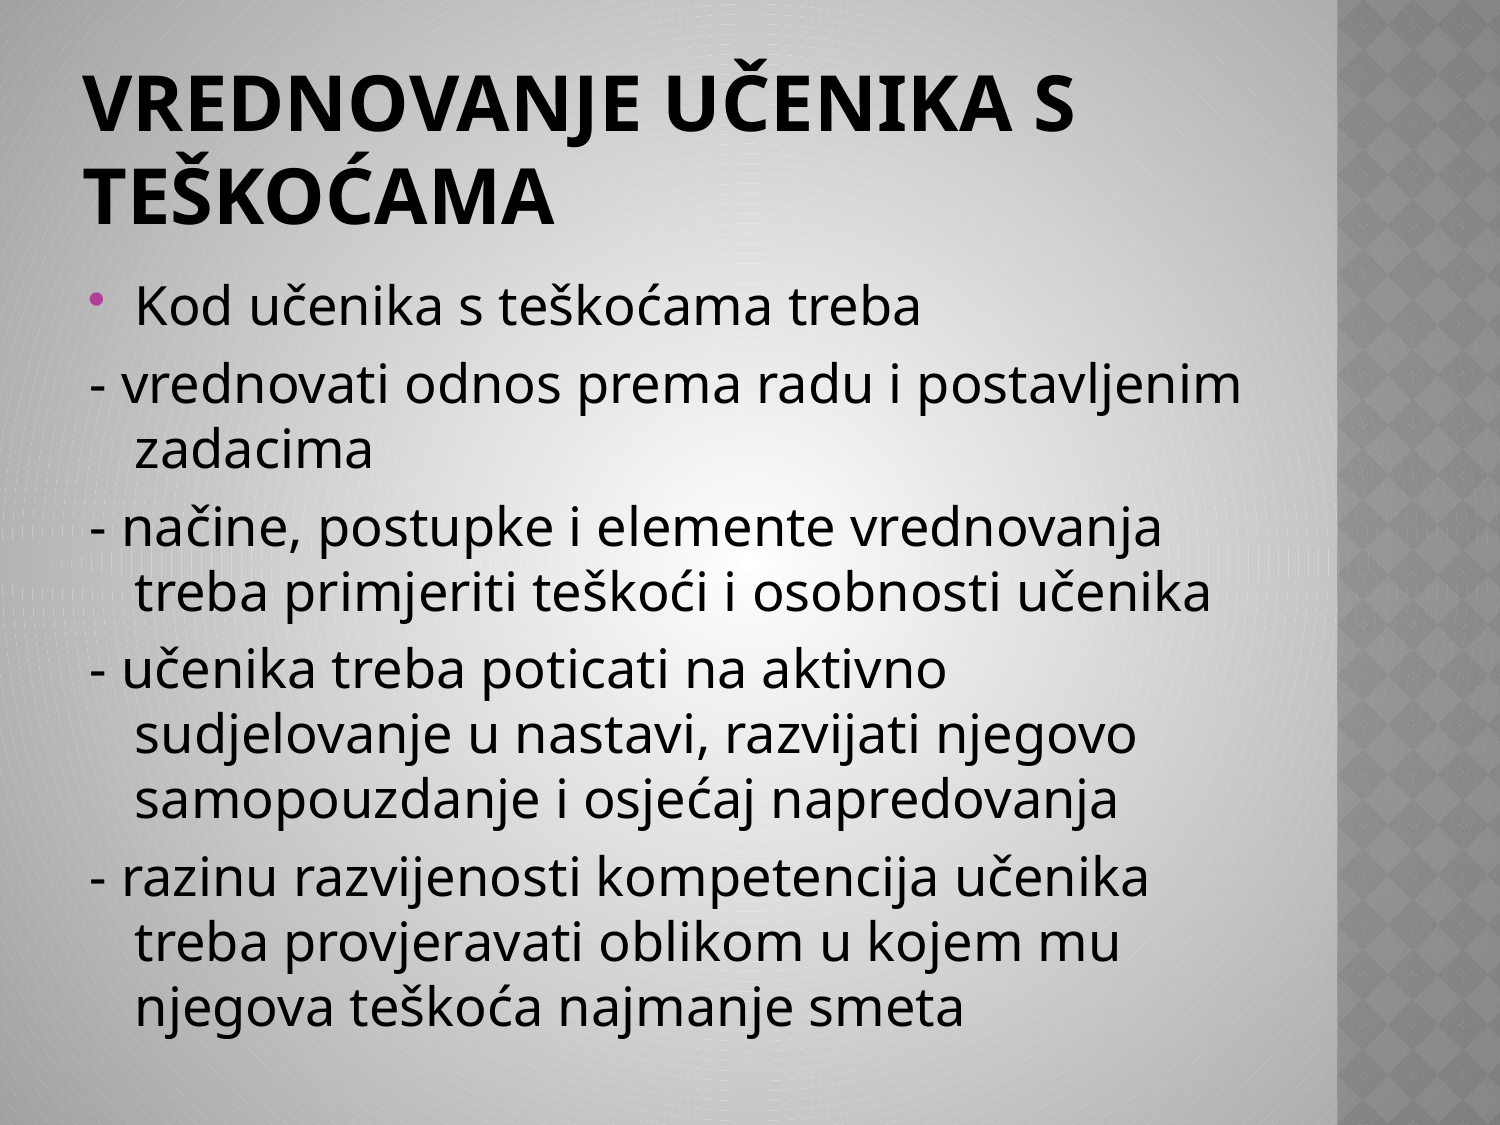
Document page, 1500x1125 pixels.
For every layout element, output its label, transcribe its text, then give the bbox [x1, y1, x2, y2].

list Kod učenika s teškoćama treba - vrednovati odnos prema radu i postavljenim zadacima - načine, postupke i elemente vrednovanja treba primjeriti teškoći i osobnosti učenika - učenika treba poticati na aktivno sudjelovanje u nastavi, razvijati njegovo samopouzdanje i osjećaj napredovanja - razinu razvijenosti kompetencija učenika treba provjeravati oblikom u kojem mu njegova teškoća najmanje smeta [75, 264, 1263, 1059]
title Vrednovanje učenika s teškoćama [75, 52, 1263, 240]
